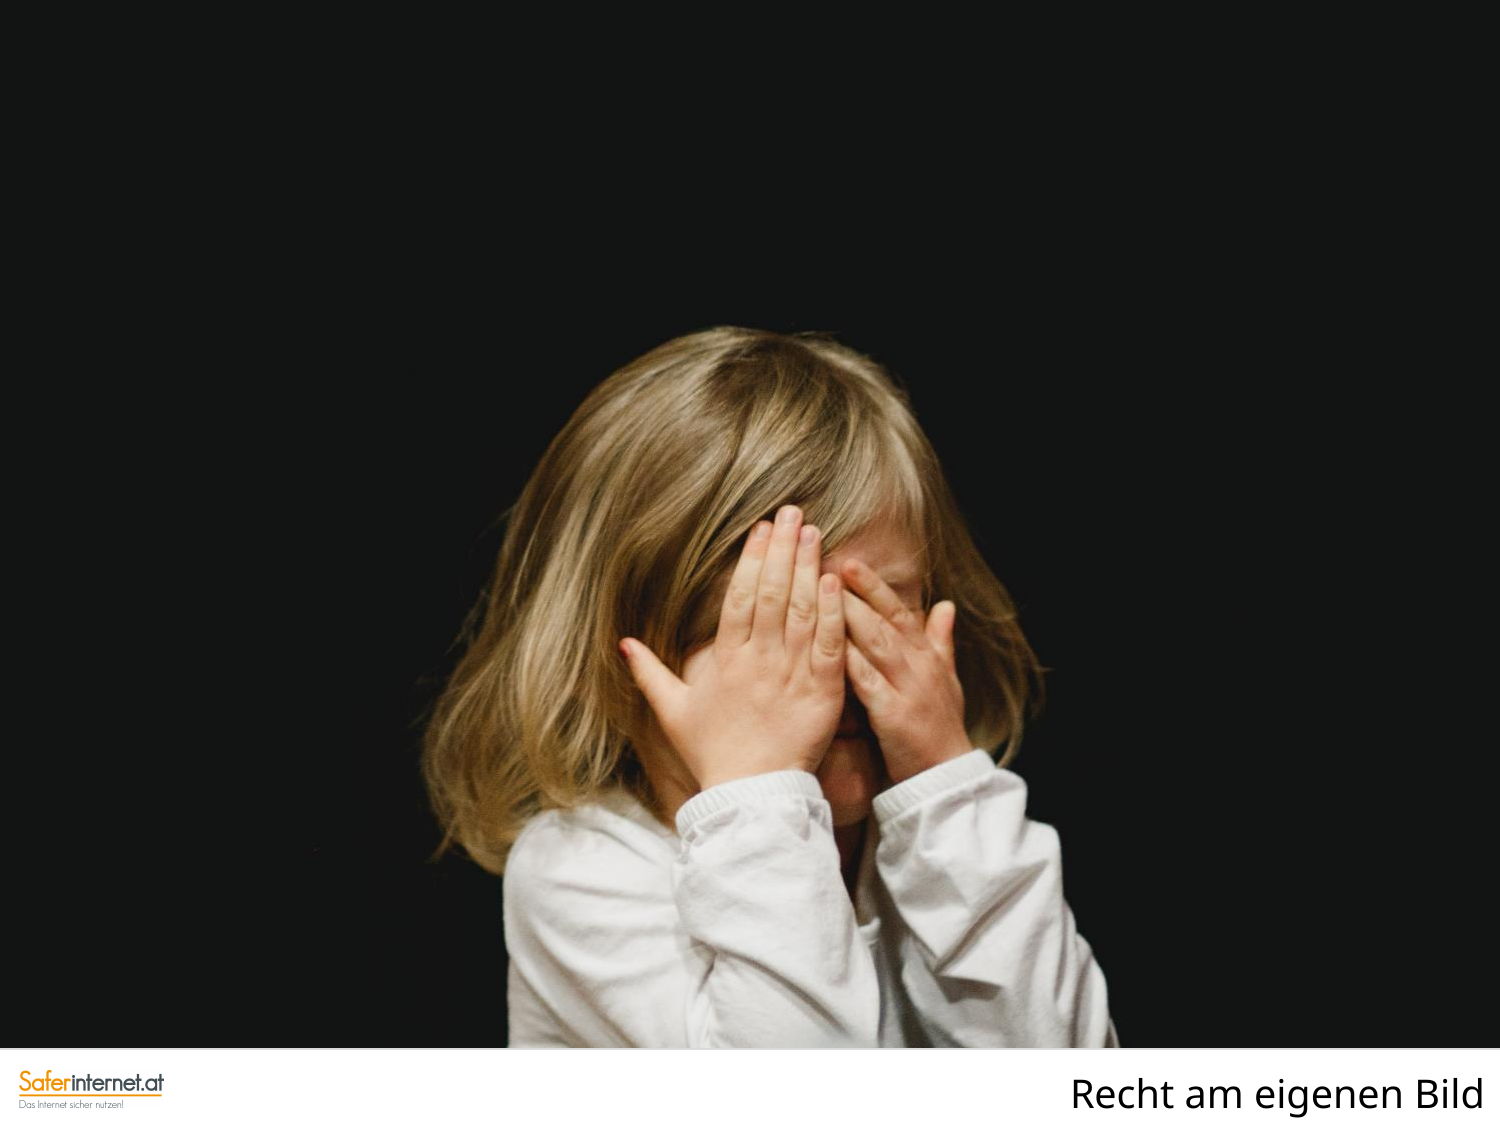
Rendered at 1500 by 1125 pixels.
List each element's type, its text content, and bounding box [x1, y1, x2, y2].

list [0, 0, 1500, 1048]
text_box Recht am eigenen Bild [680, 1061, 1500, 1124]
picture [19, 1070, 164, 1108]
